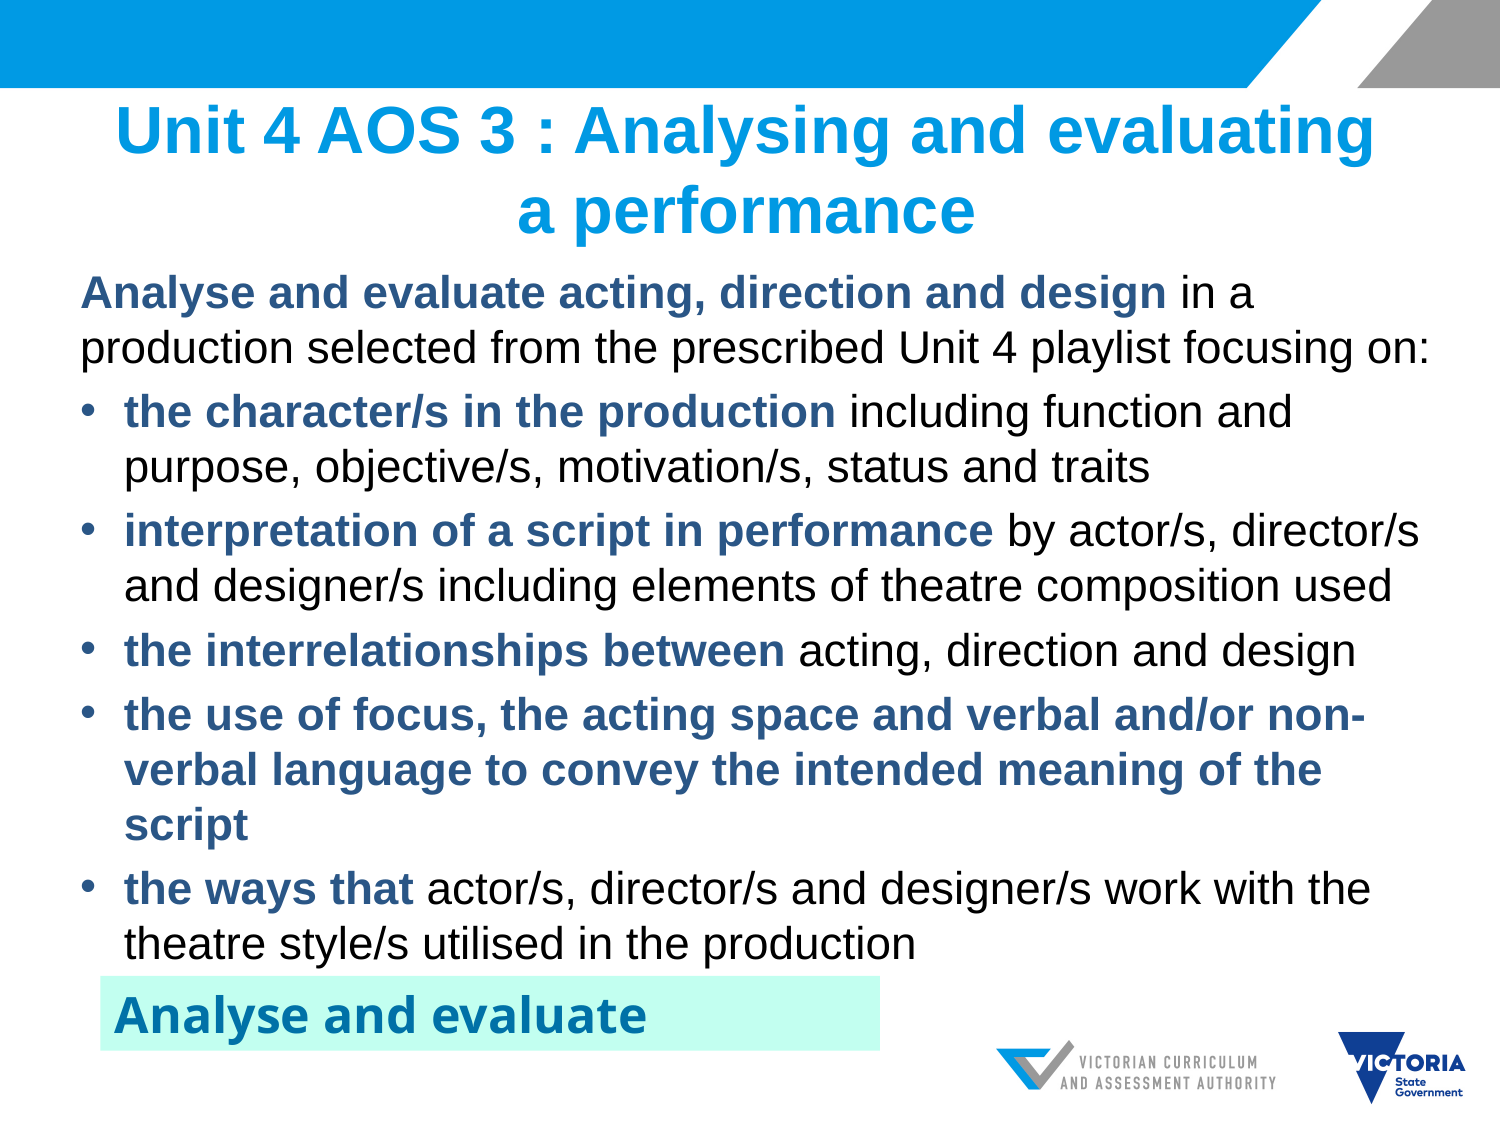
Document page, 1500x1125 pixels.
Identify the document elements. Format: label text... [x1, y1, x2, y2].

text_box Analyse and evaluate [100, 975, 880, 1051]
title Unit 4 AOS 3 : Analysing and evaluating a performance [53, 90, 1459, 244]
list Analyse and evaluate acting, direction and design in a production selected from the prescribed Unit 4 playlist focusing on: the character/s in the production including function and purpose, objective/s, motivation/s, status and traits interpretation of a script in performance by actor/s, director/s and designer/s including elements of theatre composition used the interrelationships between acting, direction and design the use of focus, the acting space and verbal and/or non-verbal language to convey the intended meaning of the script the ways that actor/s, director/s and designer/s work with the theatre style/s utilised in the production [64, 255, 1447, 965]
picture [0, 0, 1500, 1125]
